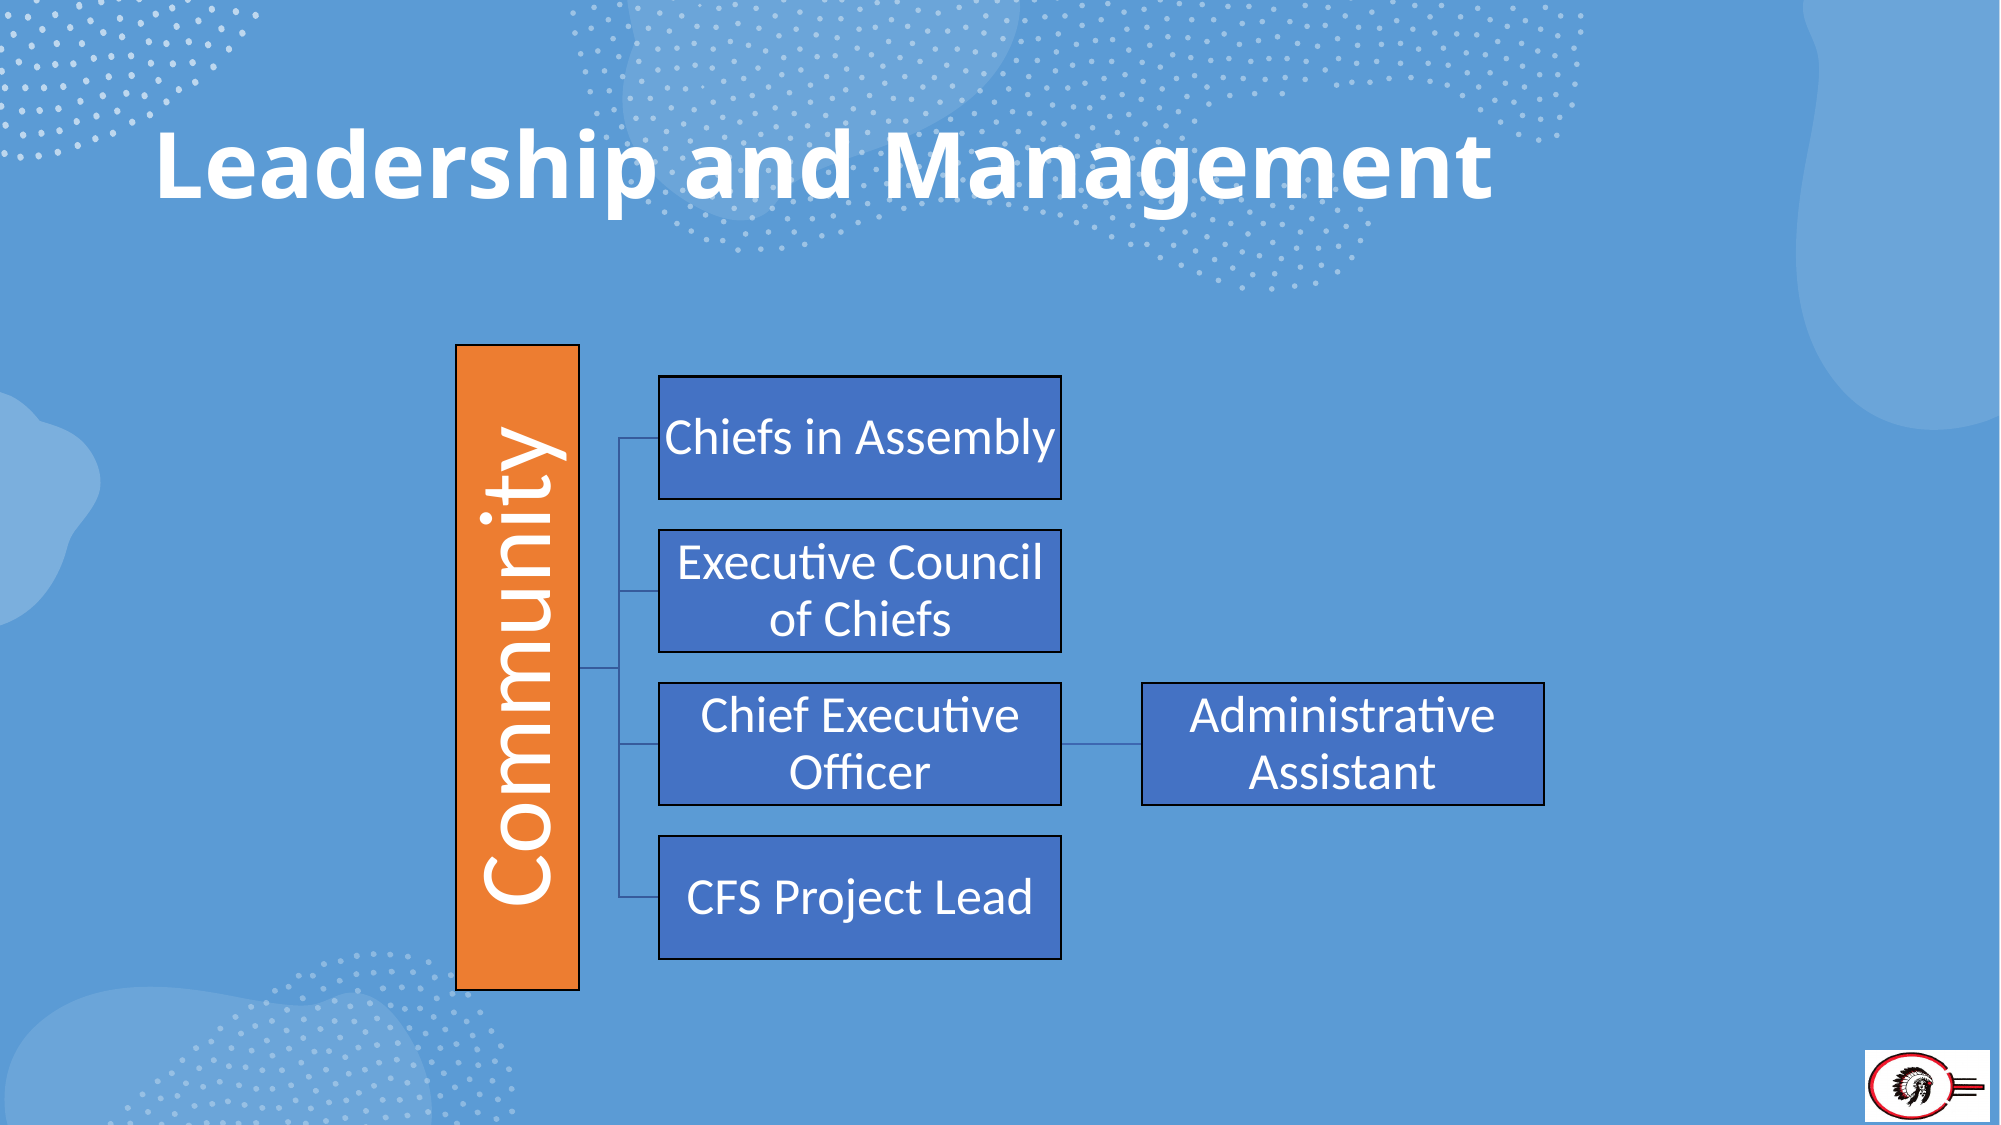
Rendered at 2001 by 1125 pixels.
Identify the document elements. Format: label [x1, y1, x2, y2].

list [174, 345, 1825, 991]
text_box [0, 0, 2000, 1125]
picture [1865, 1050, 1990, 1122]
